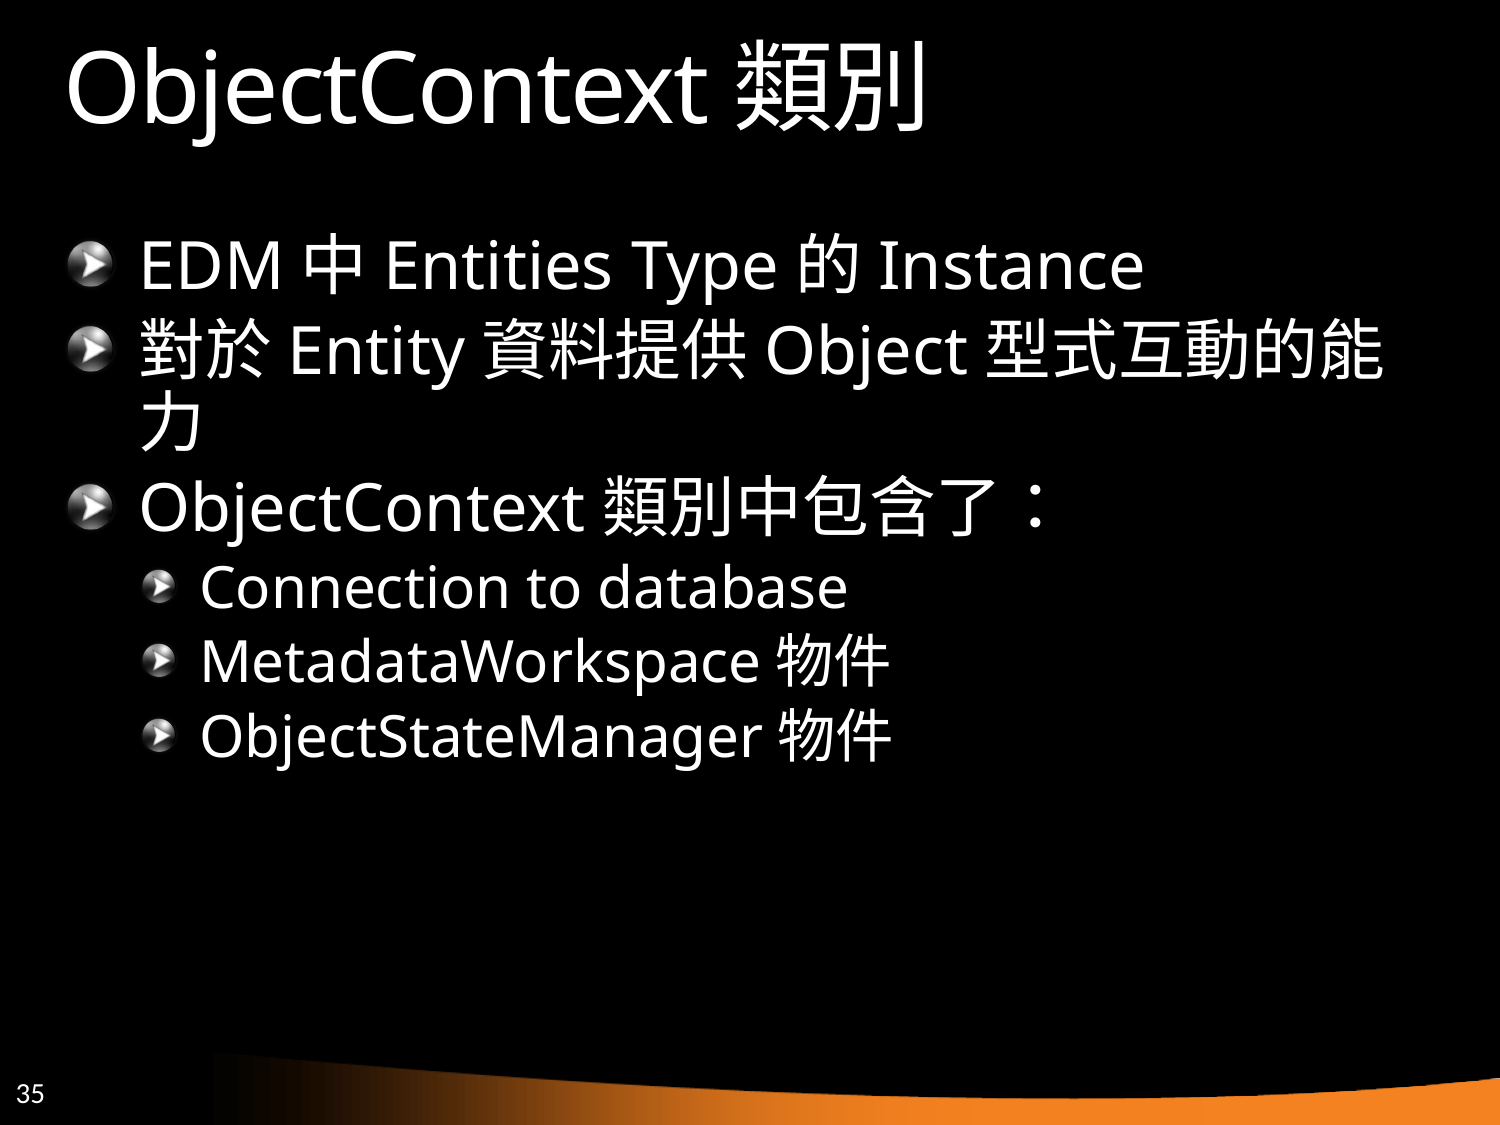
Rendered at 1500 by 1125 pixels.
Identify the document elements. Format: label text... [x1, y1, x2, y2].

picture [0, 0, 1500, 1125]
title ObjectContext類別 [63, 37, 1438, 147]
list EDM中Entities Type的Instance 對於Entity資料提供Object型式互動的能力 ObjectContext類別中包含了： Connection to database MetadataWorkspace物件 ObjectStateManager物件 [62, 231, 1438, 716]
